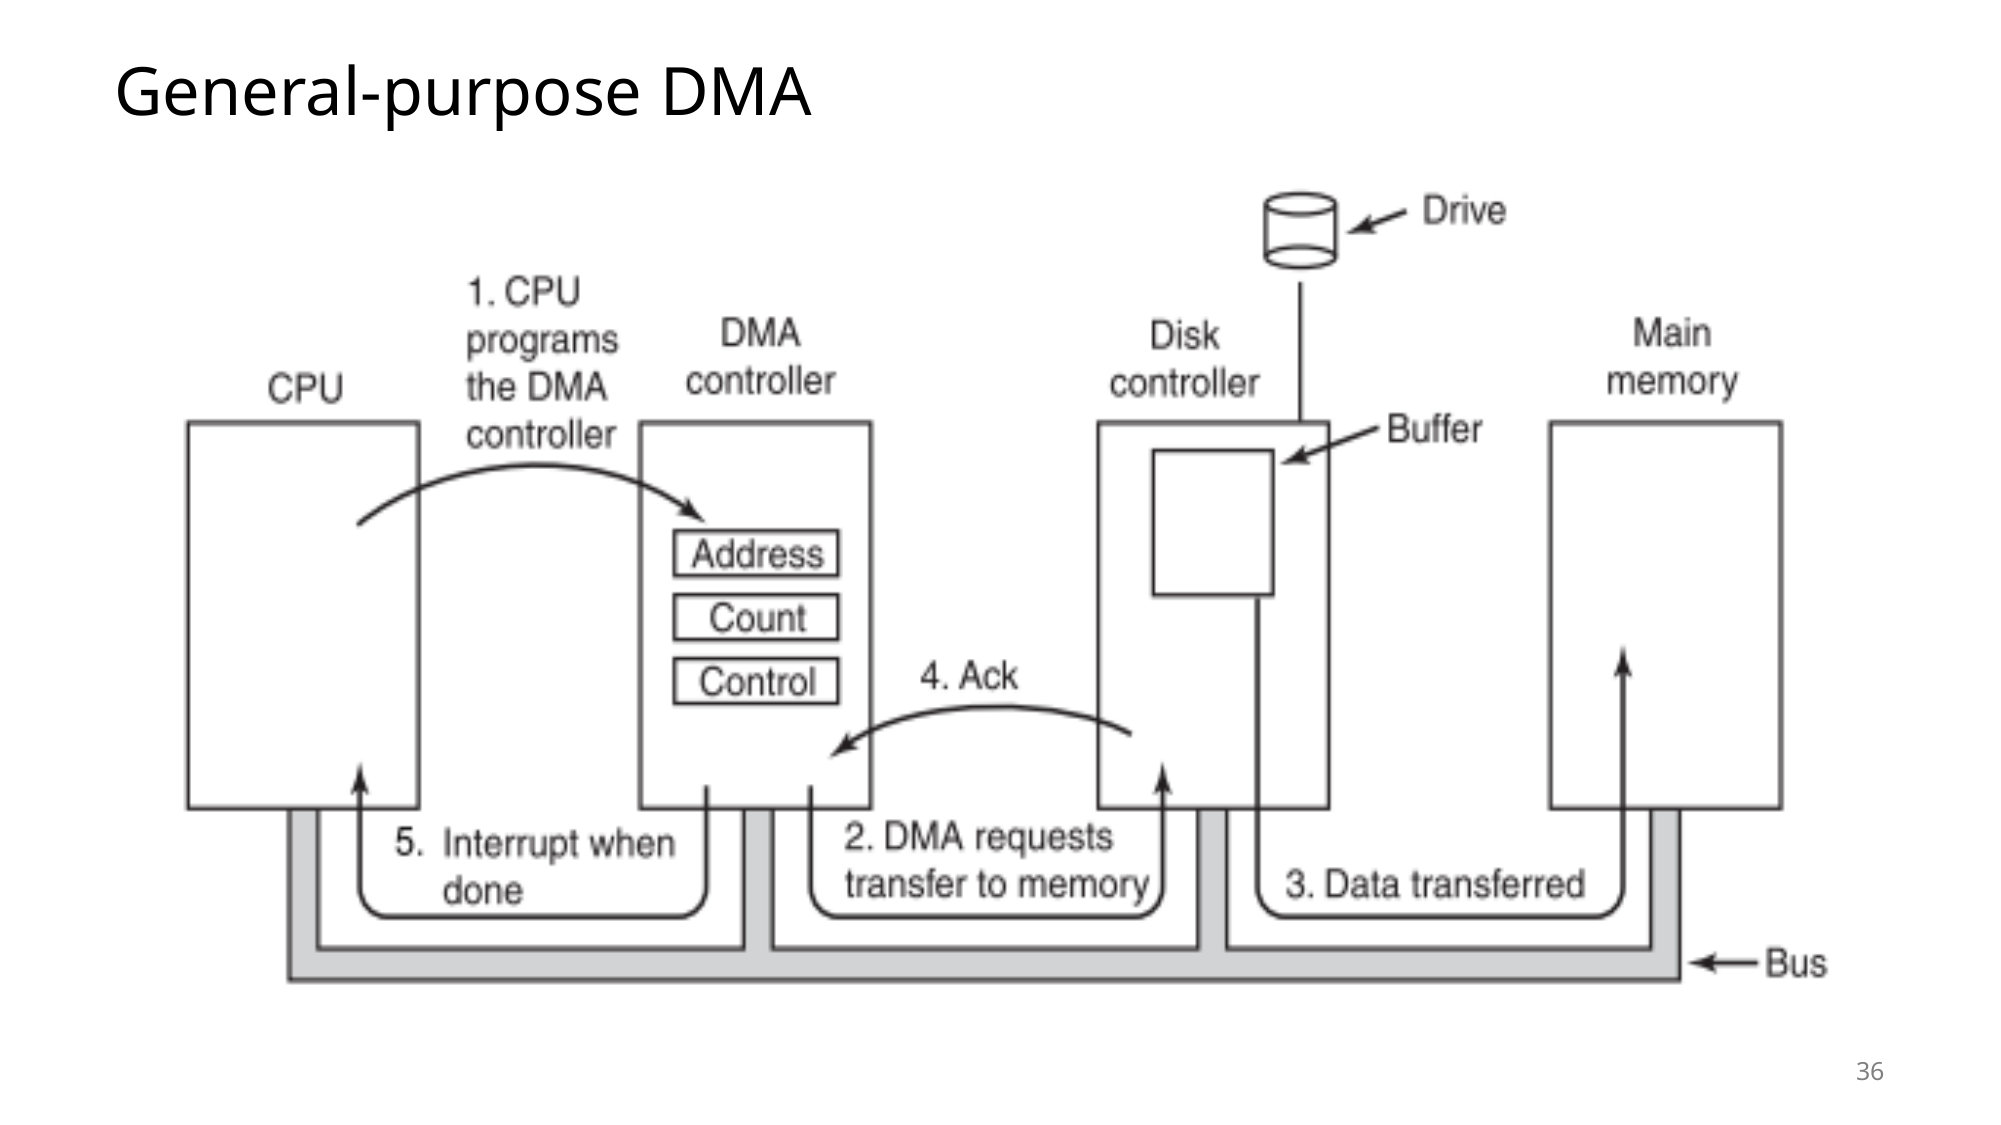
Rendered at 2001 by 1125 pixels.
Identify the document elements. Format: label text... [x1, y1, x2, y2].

picture [147, 187, 1852, 1013]
title General-purpose DMA [99, 37, 1900, 150]
slide_number 36 [1749, 1042, 1900, 1103]
